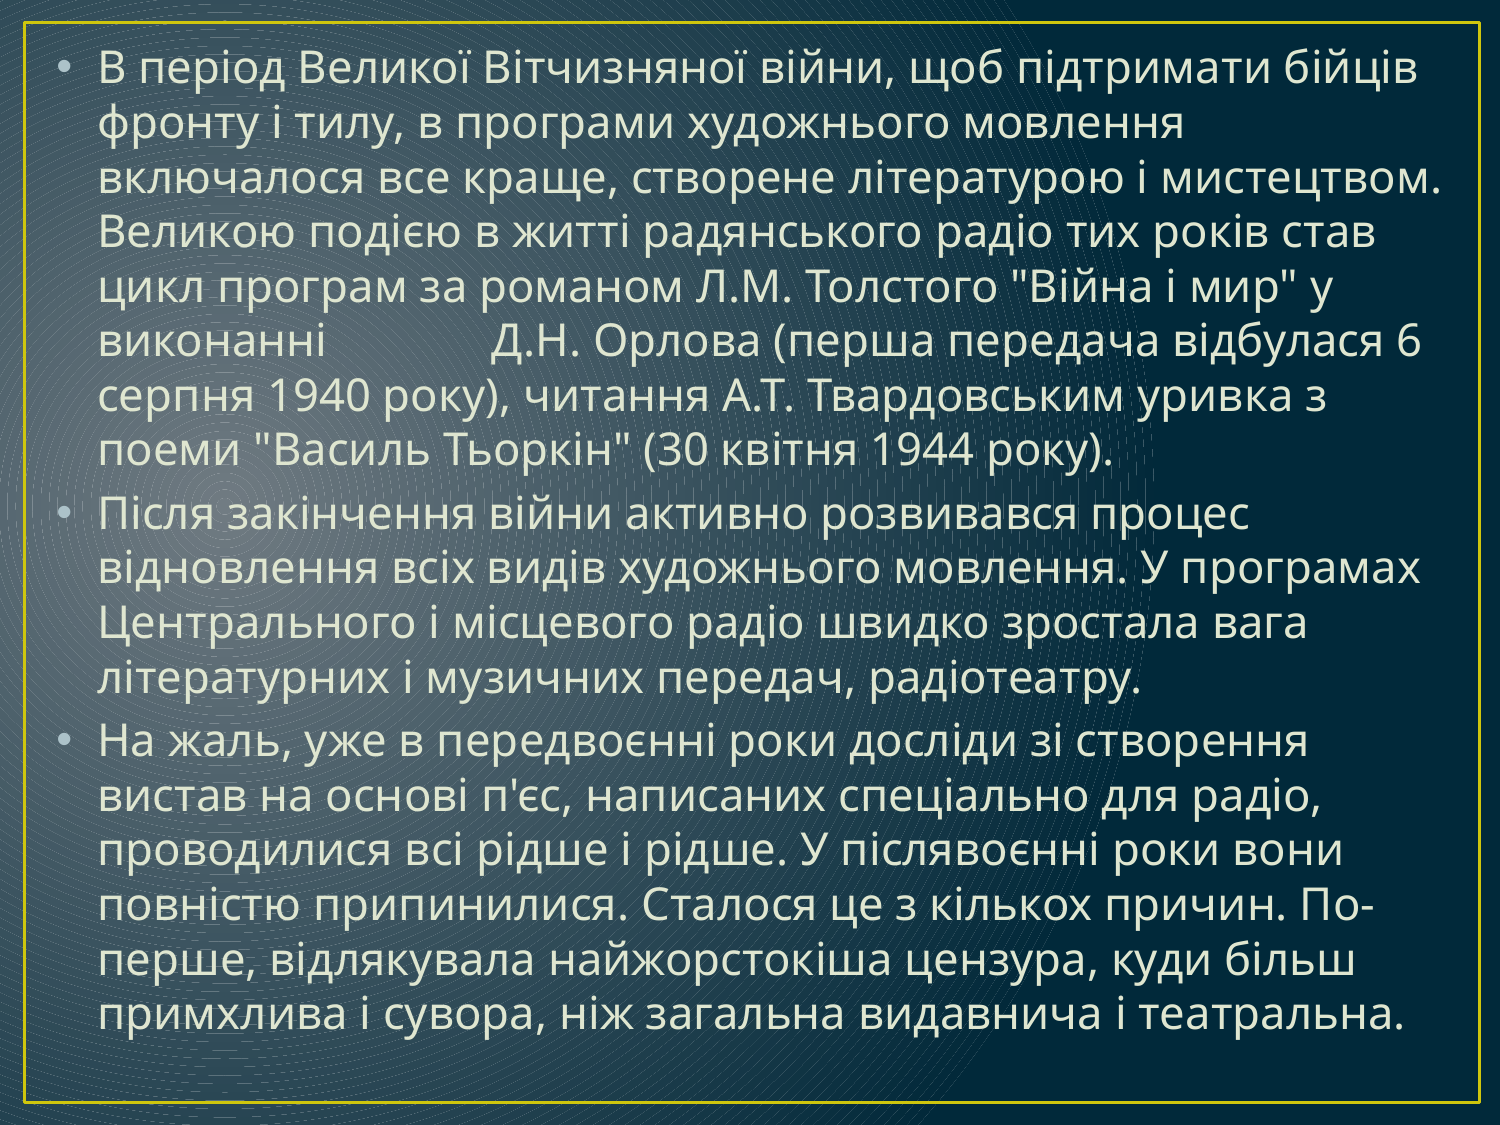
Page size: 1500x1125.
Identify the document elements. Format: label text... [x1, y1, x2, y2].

list В період Великої Вітчизняної війни, щоб підтримати бійців фронту і тилу, в програми художнього мовлення включалося все краще, створене літературою і мистецтвом. Великою подією в житті радянського радіо тих років став цикл програм за романом Л.М. Толстого "Війна і мир" у виконанні Д.Н. Орлова (перша передача відбулася 6 серпня 1940 року), читання А.Т. Твардовським уривка з поеми "Василь Тьоркін" (30 квітня 1944 року). Після закінчення війни активно розвивався процес відновлення всіх видів художнього мовлення. У програмах Центрального і місцевого радіо швидко зростала вага літературних і музичних передач, радіотеатру. На жаль, уже в передвоєнні роки досліди зі створення вистав на основі п'єс, написаних спеціально для радіо, проводилися всі рідше і рідше. У післявоєнні роки вони повністю припинилися. Сталося це з кількох причин. По-перше, відлякувала найжорстокіша цензура, куди більш примхлива і сувора, ніж загальна видавнича і театральна. [41, 30, 1459, 1083]
